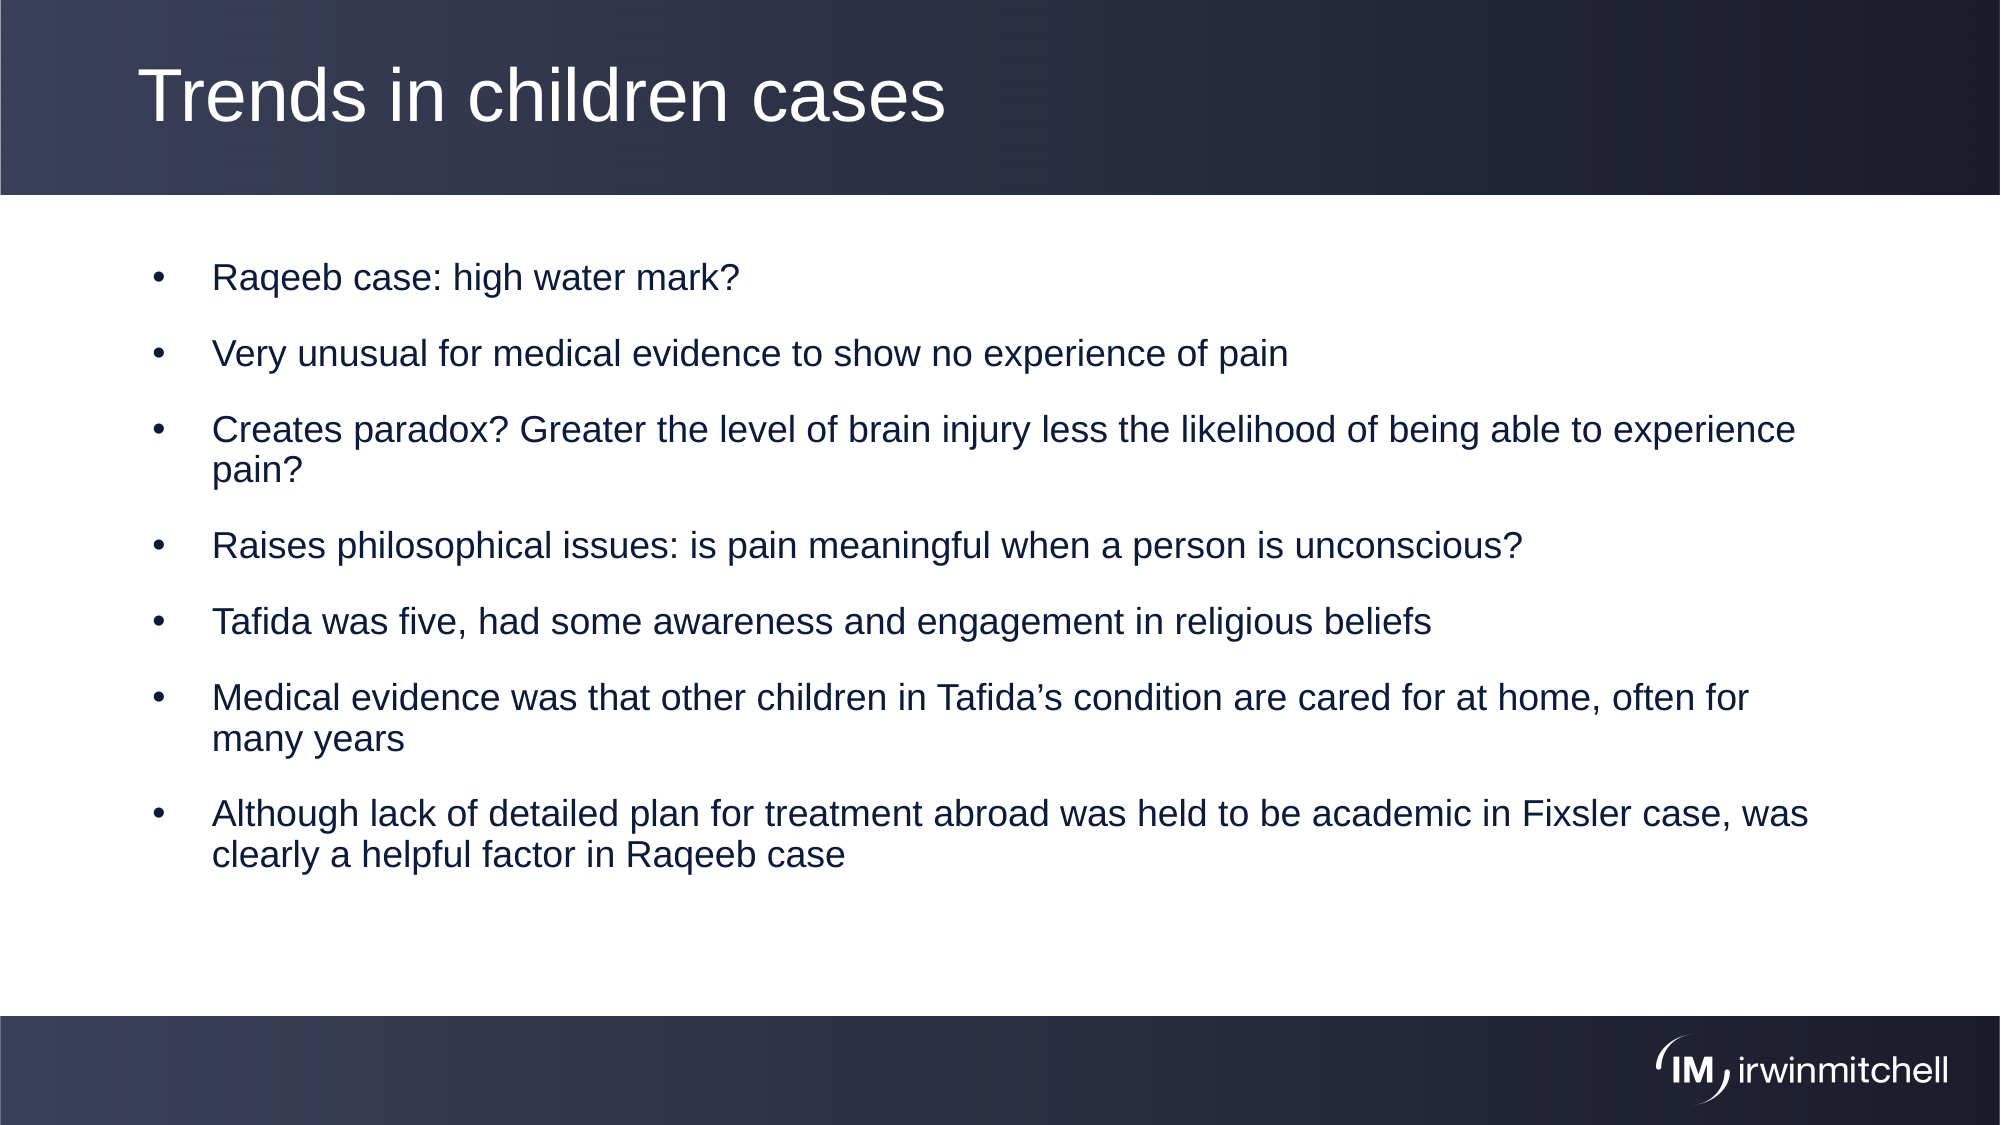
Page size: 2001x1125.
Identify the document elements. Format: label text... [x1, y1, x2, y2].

picture [0, 1016, 2000, 1125]
picture [0, 0, 2000, 195]
list Raqeeb case: high water mark? Very unusual for medical evidence to show no experience of pain Creates paradox? Greater the level of brain injury less the likelihood of being able to experience pain? Raises philosophical issues: is pain meaningful when a person is unconscious? Tafida was five, had some awareness and engagement in religious beliefs Medical evidence was that other children in Tafida’s condition are cared for at home, often for many years Although lack of detailed plan for treatment abroad was held to be academic in Fixsler case, was clearly a helpful factor in Raqeeb case [137, 251, 1863, 963]
title Trends in children cases [137, 42, 1863, 153]
